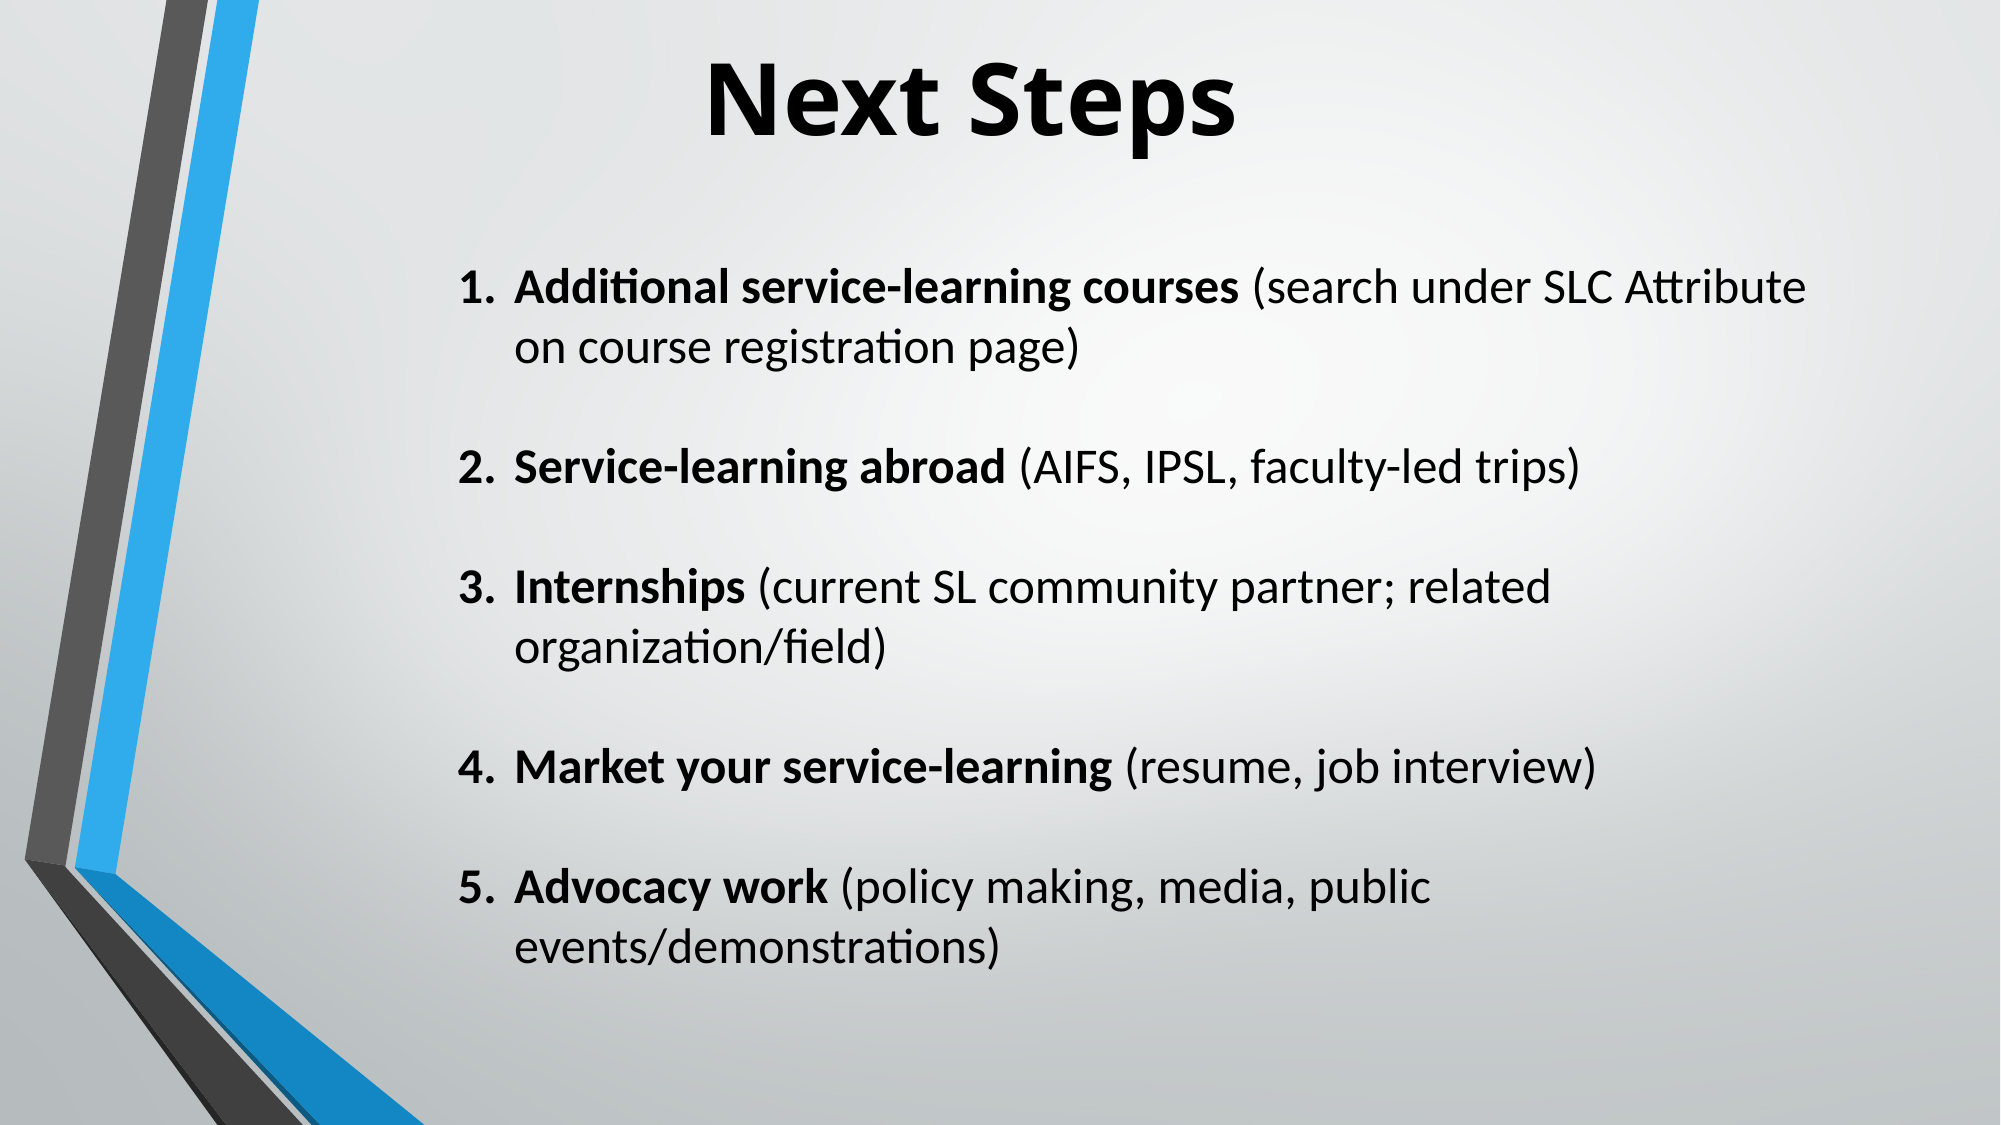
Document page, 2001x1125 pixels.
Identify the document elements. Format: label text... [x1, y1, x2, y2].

title Next Steps [148, 15, 1793, 175]
text_box [379, 245, 1877, 1054]
text_box Additional service-learning courses (search under SLC Attribute on course registration page) Service-learning abroad (AIFS, IPSL, faculty-led trips) Internships (current SL community partner; related organization/field) Market your service-learning (resume, job interview) Advocacy work (policy making, media, public events/demonstrations) [443, 245, 1826, 981]
